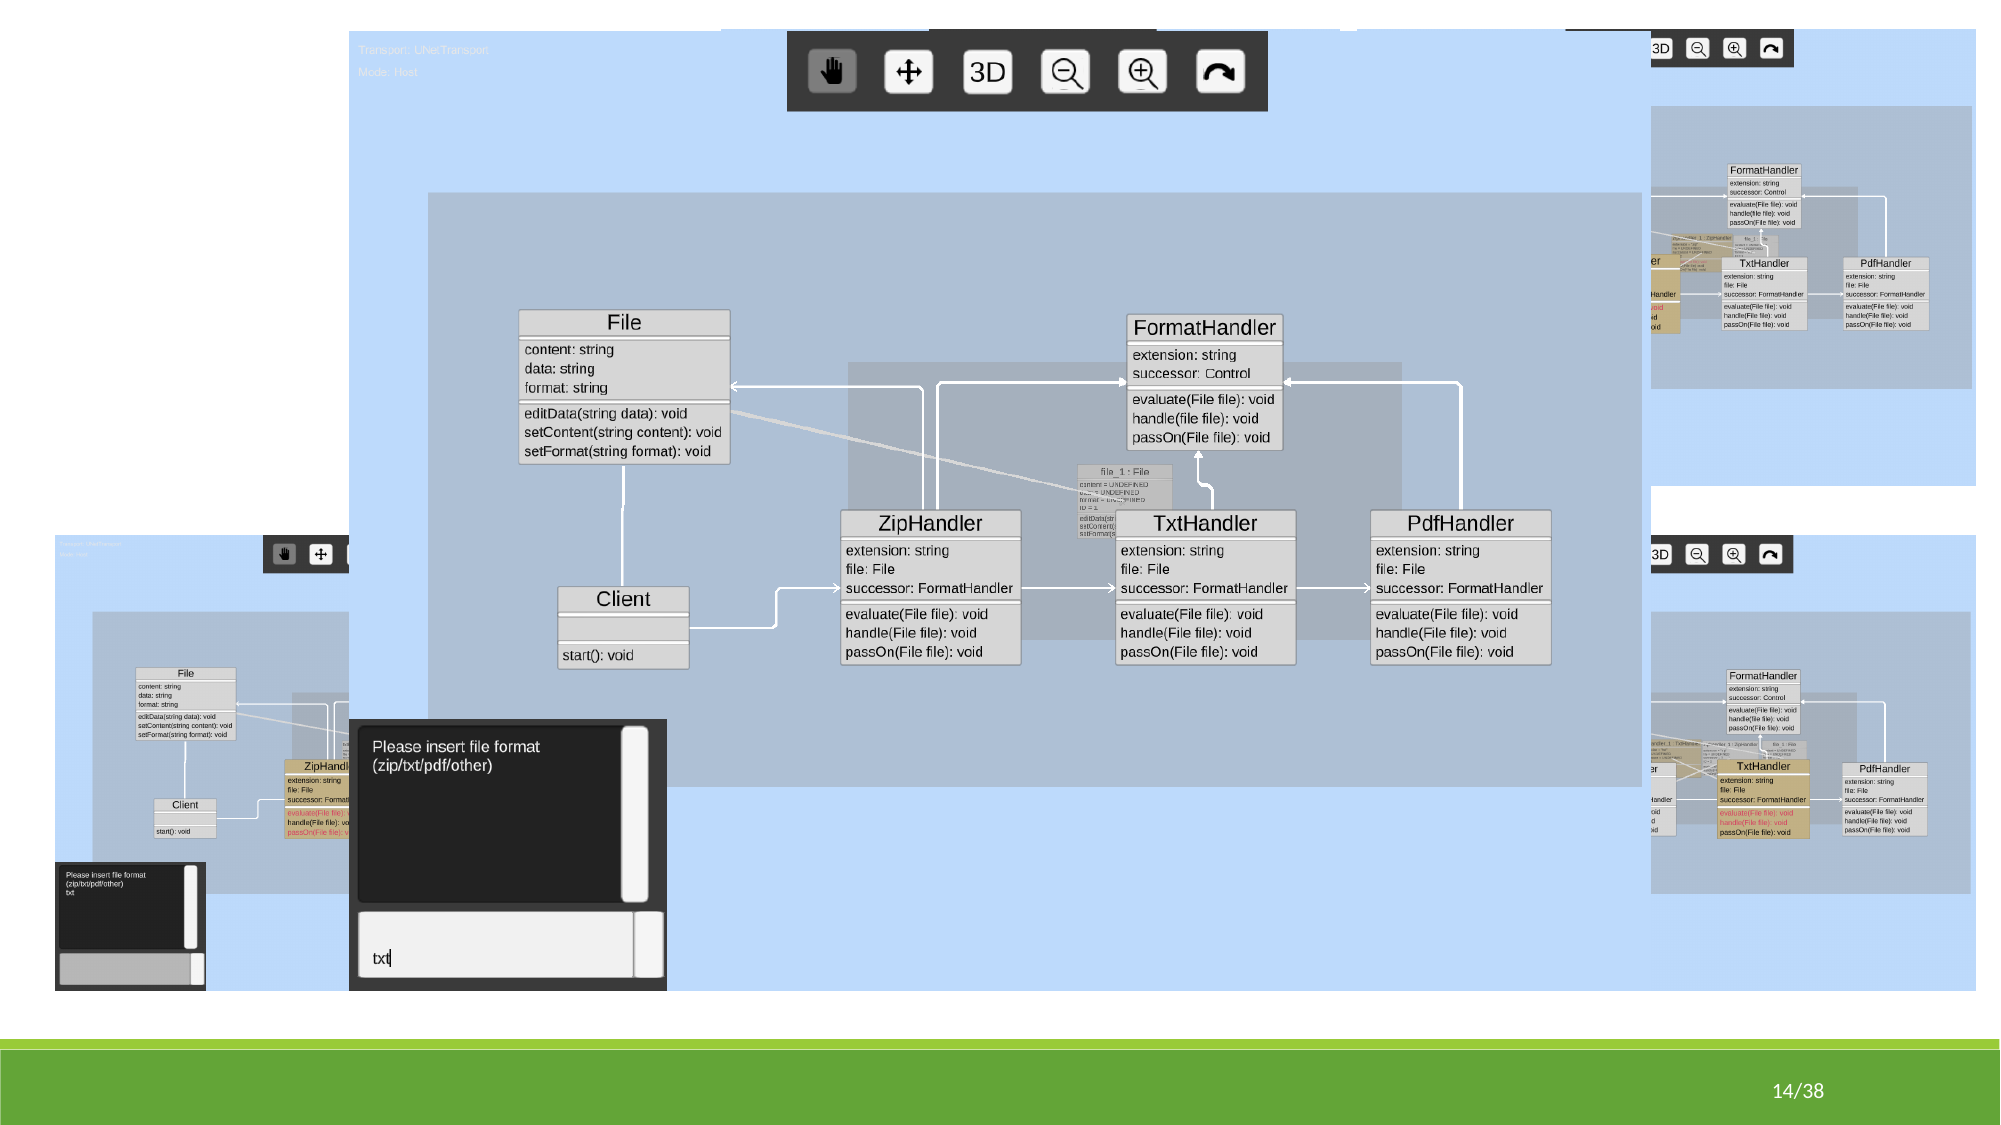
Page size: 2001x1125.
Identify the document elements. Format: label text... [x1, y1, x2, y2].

picture [54, 28, 1976, 992]
slide_number 14/38 [1624, 1059, 1840, 1120]
